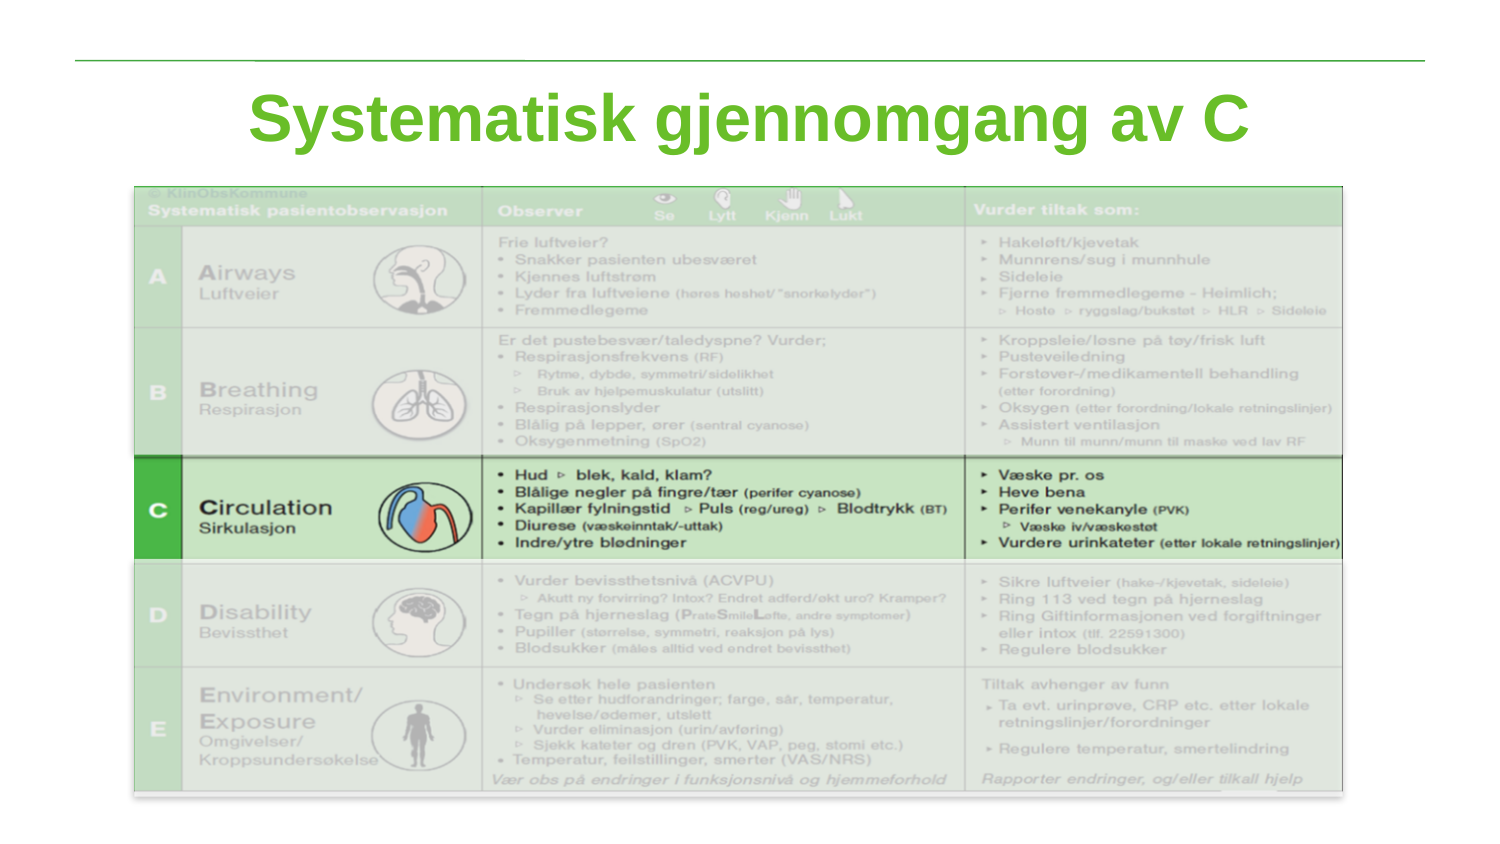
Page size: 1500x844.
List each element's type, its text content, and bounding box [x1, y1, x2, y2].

picture [134, 186, 1343, 796]
title Systematisk gjennomgang av C [53, 80, 1447, 149]
